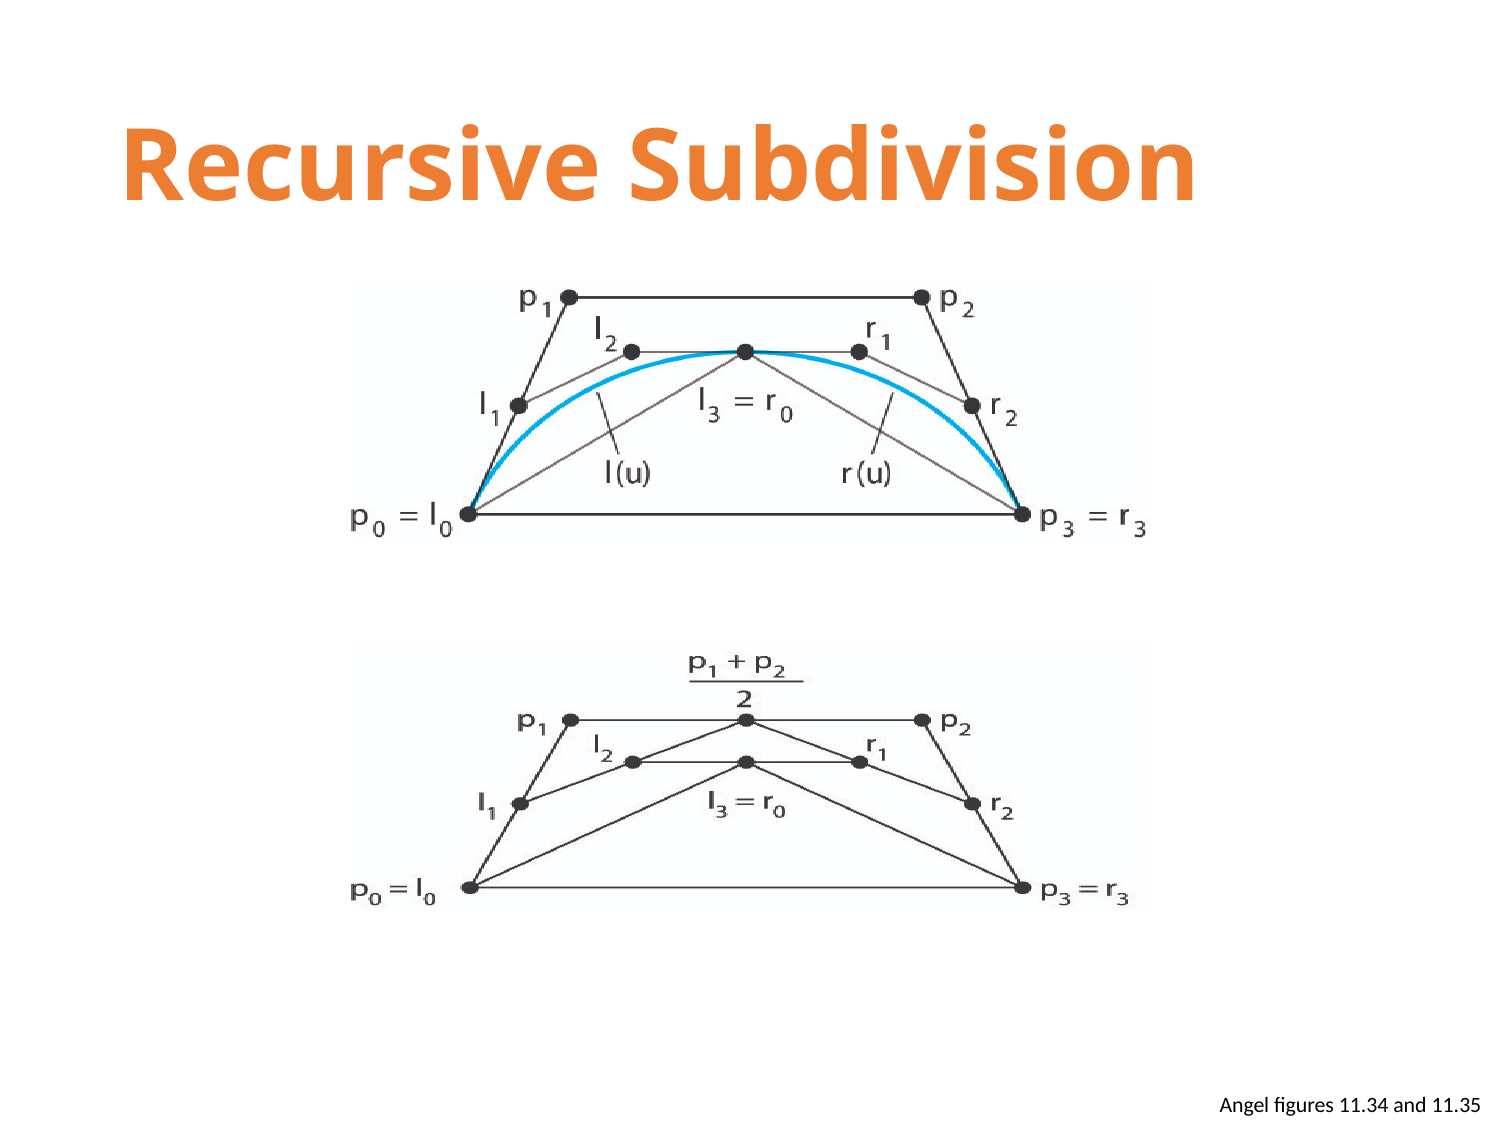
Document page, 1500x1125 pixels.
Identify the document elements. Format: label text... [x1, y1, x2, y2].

picture [349, 277, 1151, 546]
text_box Angel figures 11.34 and 11.35 [1204, 1082, 1497, 1124]
picture [349, 643, 1151, 912]
title Recursive Subdivision [103, 59, 1397, 278]
